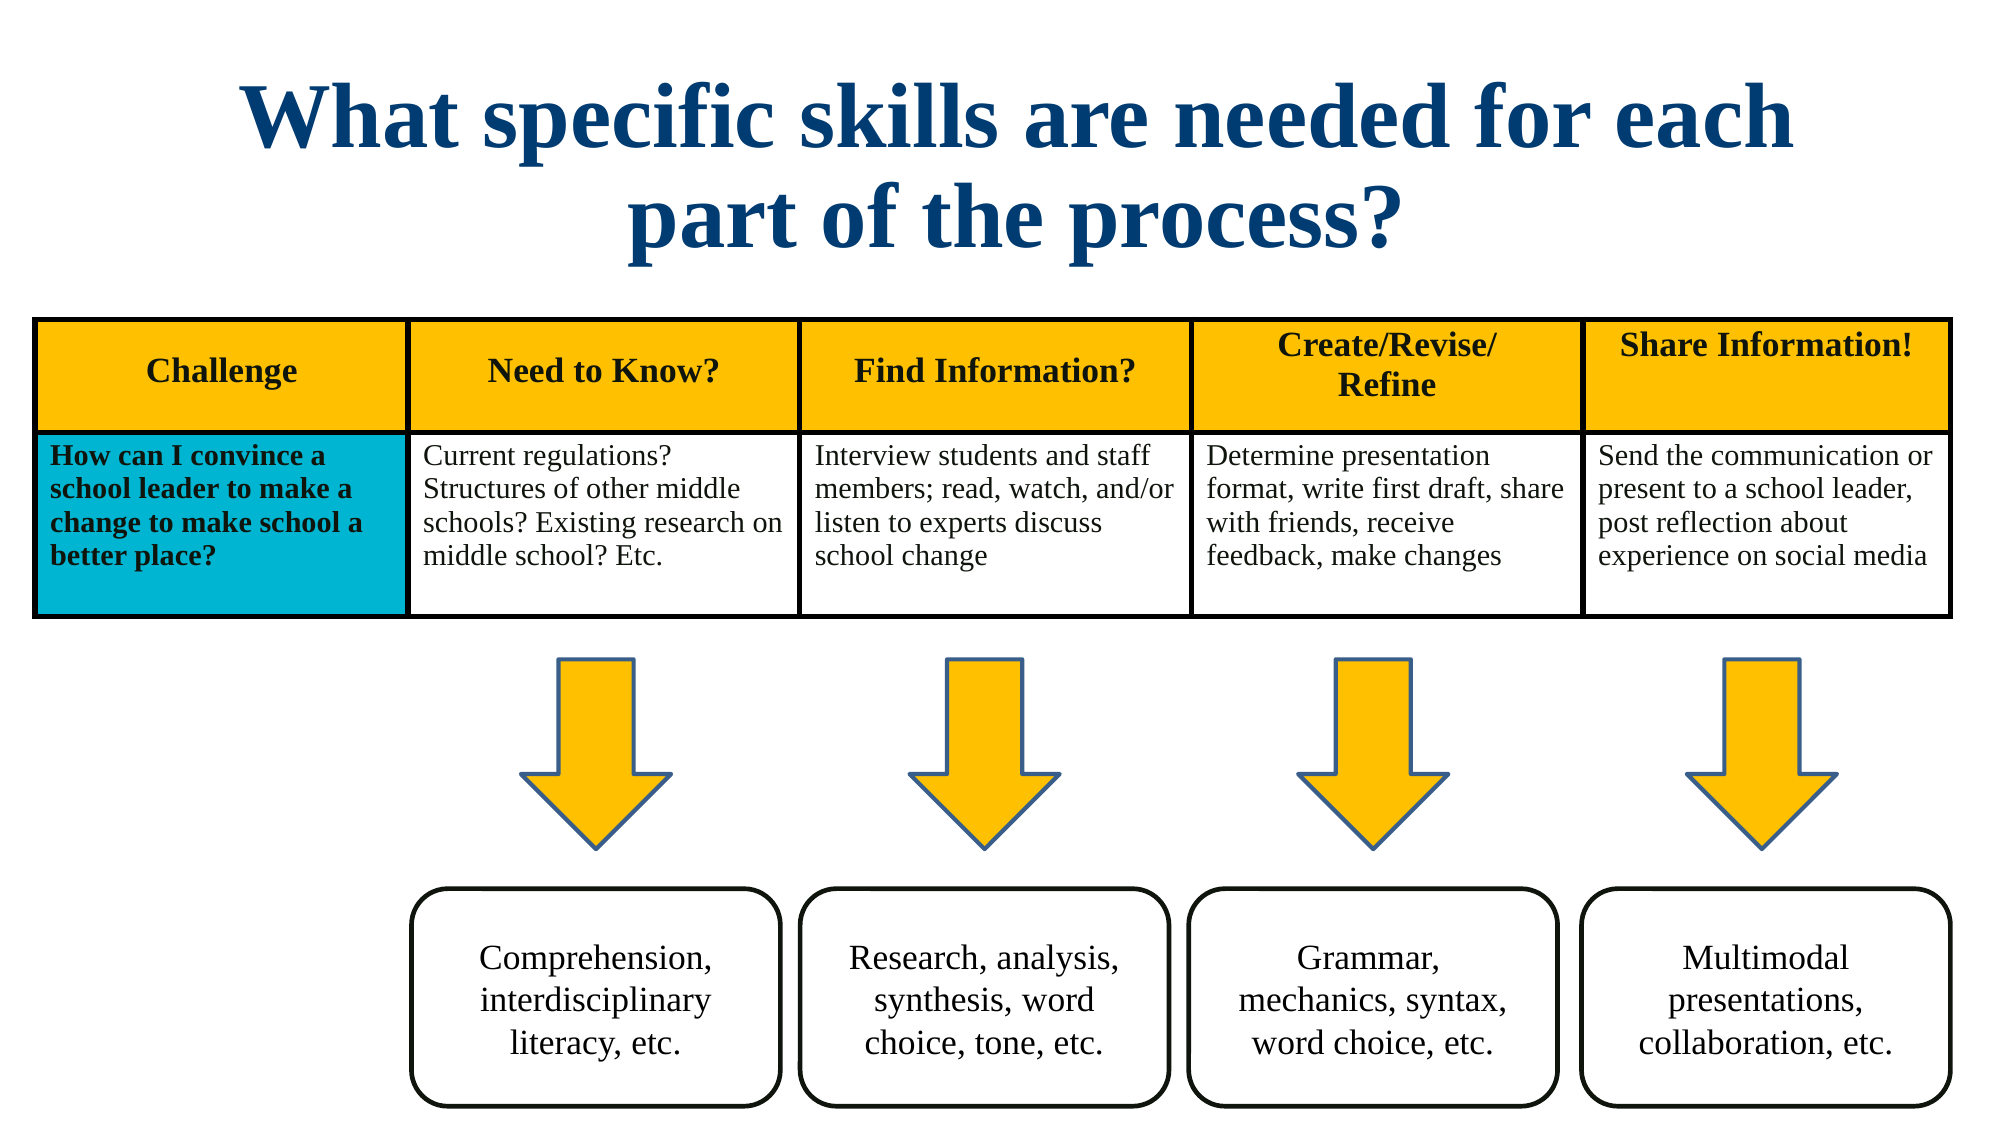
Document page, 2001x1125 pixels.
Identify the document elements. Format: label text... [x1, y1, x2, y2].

table_header Need to Know? [411, 322, 797, 430]
title What specific skills are needed for each part of the process? [155, 59, 1880, 277]
table_header Challenge [38, 322, 405, 430]
table_cell Interview students and staff members; read, watch, and/or listen to experts discuss school change [802, 435, 1189, 614]
table_cell How can I convince a school leader to make a change to make school a better place? [38, 435, 405, 614]
text_box [1686, 659, 1837, 850]
text_box Comprehension, interdisciplinary literacy, etc. [411, 888, 781, 1107]
text_box [909, 659, 1060, 850]
table_cell Send the communication or present to a school leader, post reflection about experience on social media [1586, 435, 1948, 614]
table_cell Determine presentation format, write first draft, share with friends, receive feedback, make changes [1194, 435, 1580, 614]
text_box [520, 659, 672, 850]
table_header Find Information? [802, 322, 1189, 430]
text_box [1298, 659, 1449, 850]
text_box Research, analysis, synthesis, word choice, tone, etc. [800, 888, 1169, 1107]
table_header Share Information! [1586, 322, 1948, 430]
text_box Grammar, mechanics, syntax, word choice, etc. [1188, 888, 1558, 1107]
table_cell Current regulations? Structures of other middle schools? Existing research on middle school? Etc. [411, 435, 797, 614]
table_header Create/Revise/ Refine [1194, 322, 1580, 430]
text_box Multimodal presentations, collaboration, etc. [1581, 888, 1951, 1107]
